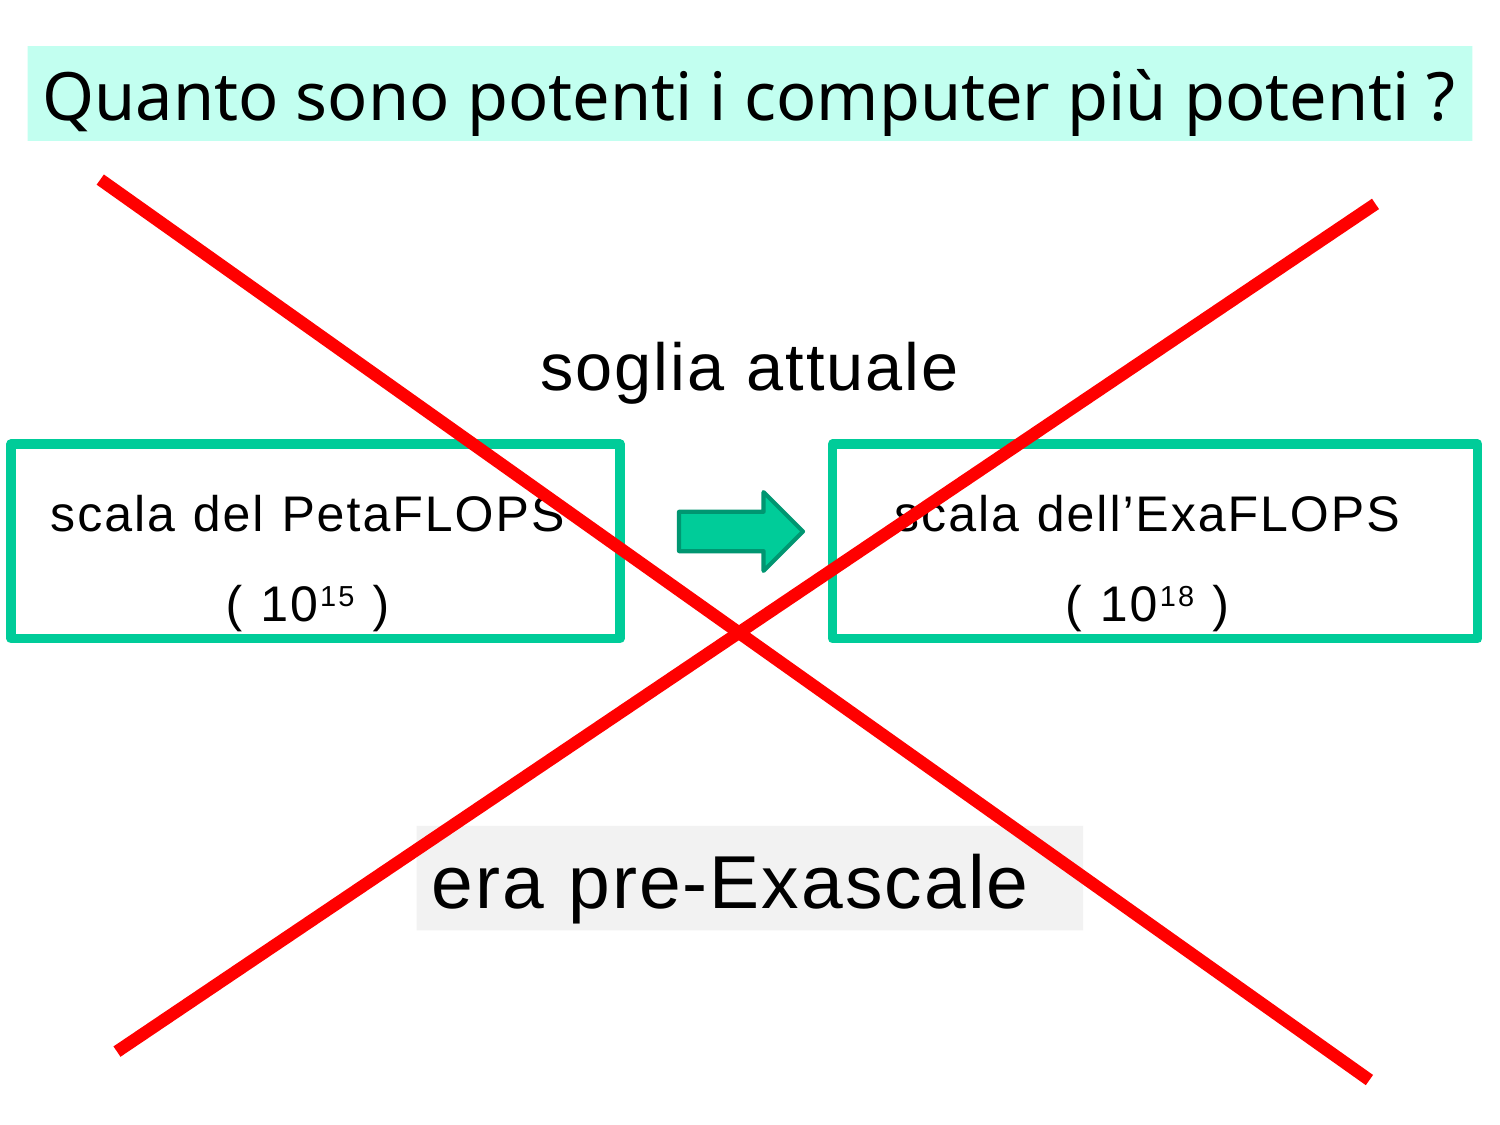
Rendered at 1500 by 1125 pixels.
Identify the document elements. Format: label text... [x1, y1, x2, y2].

text_box Quanto sono potenti i computer più potenti ? [27, 46, 1473, 141]
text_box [100, 179, 1376, 1081]
text_box scala dell’ExaFLOPS ( 1018 ) [1381, 444, 1478, 639]
text_box scala del PetaFLOPS ( 1015 ) [11, 444, 95, 639]
